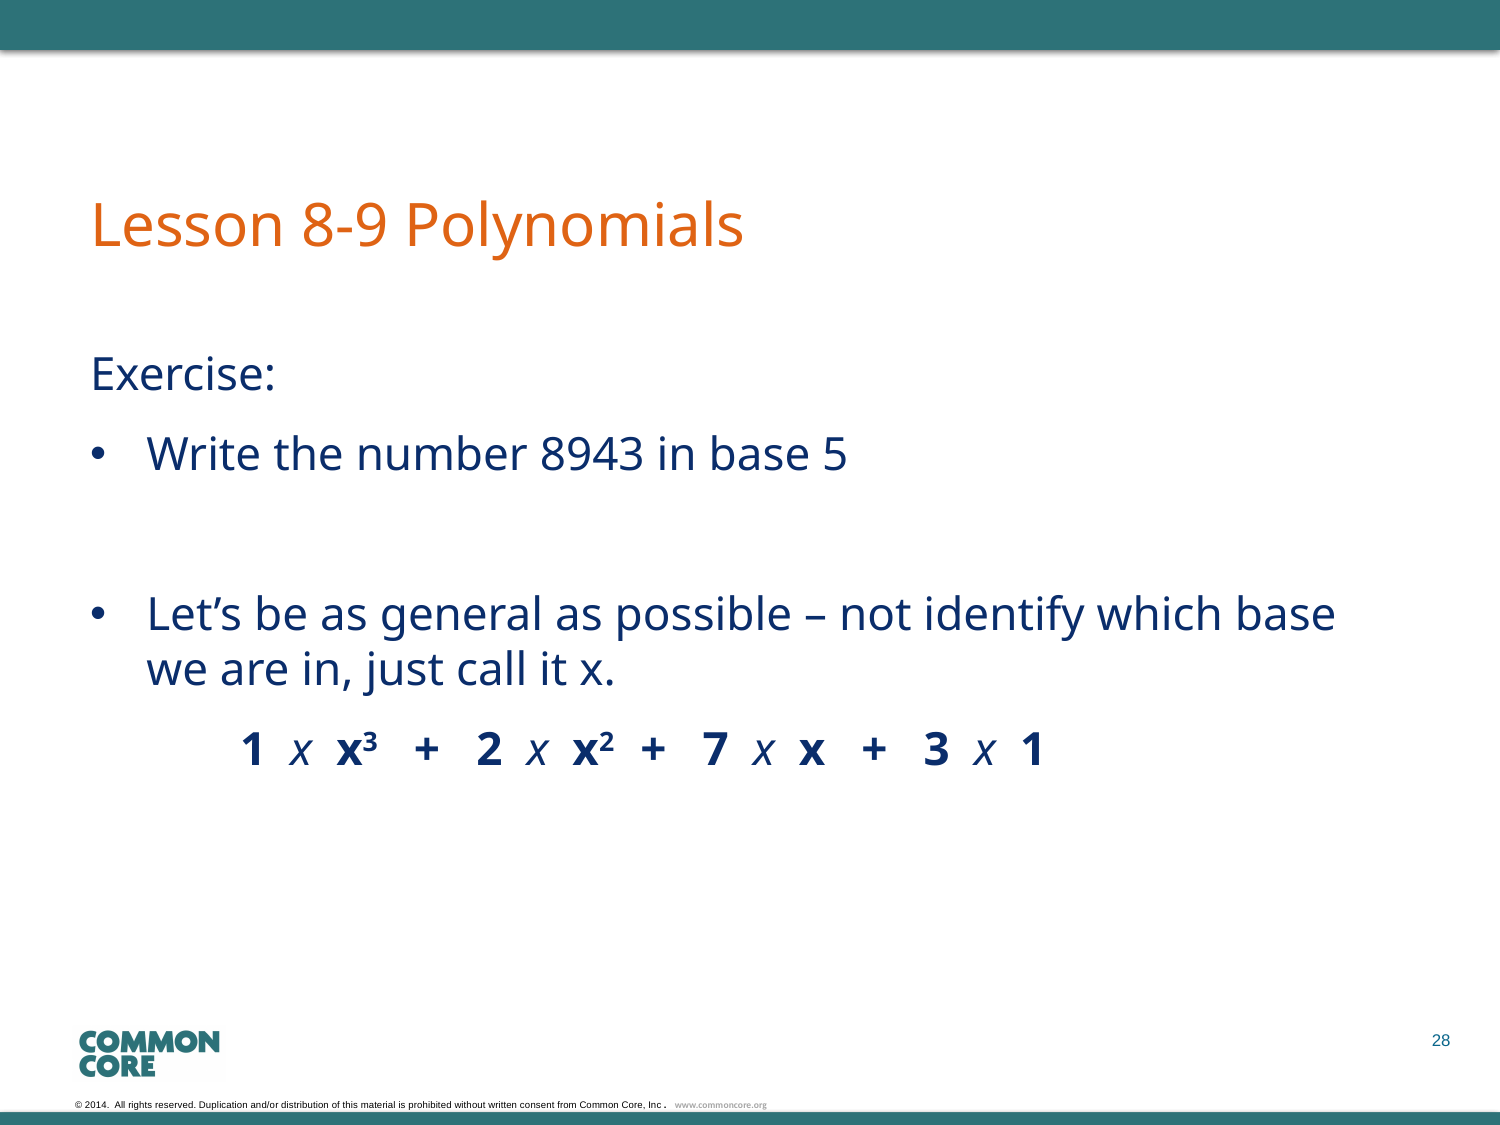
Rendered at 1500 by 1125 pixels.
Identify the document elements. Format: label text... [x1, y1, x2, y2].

picture [72, 1025, 226, 1082]
slide_number 28 [1383, 1003, 1466, 1064]
title Lesson 8-9 Polynomials [75, 178, 1425, 314]
list Exercise: Write the number 8943 in base 5 Let’s be as general as possible – not identify which base we are in, just call it x. 1 x x3 + 2 x x2 + 7 x x + 3 x 1 [75, 337, 1425, 974]
